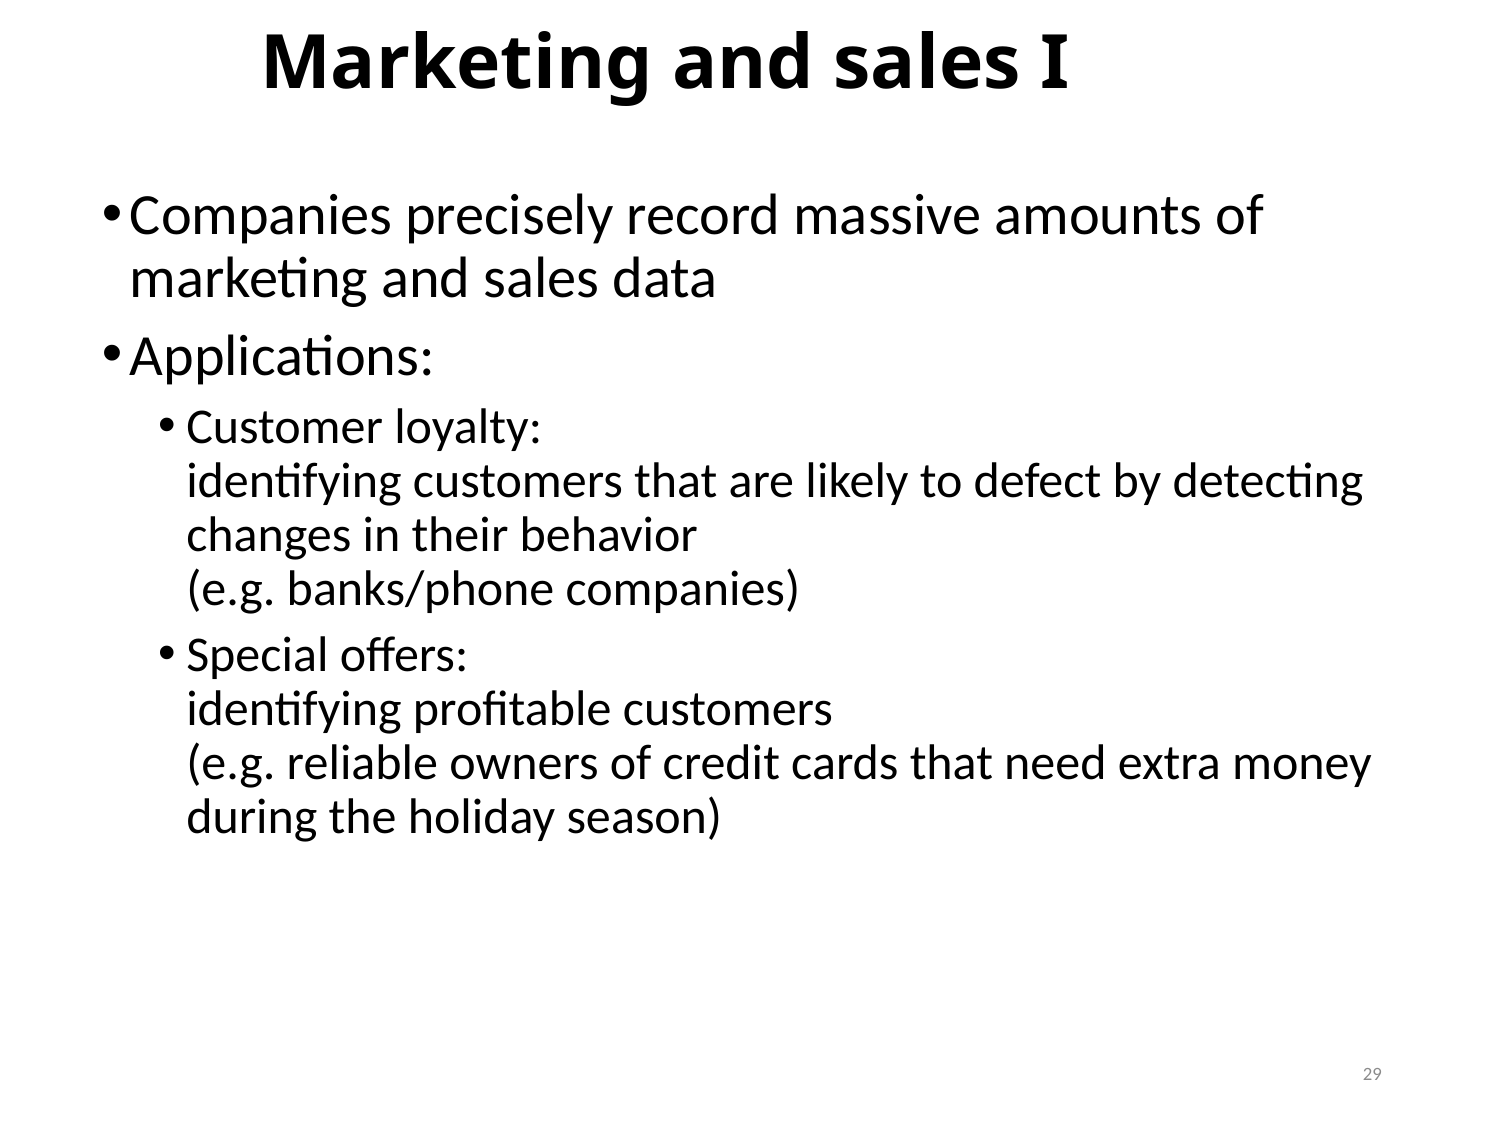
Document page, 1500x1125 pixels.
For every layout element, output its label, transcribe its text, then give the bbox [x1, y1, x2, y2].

list Companies precisely record massive amounts of marketing and sales data Applications: Customer loyalty: identifying customers that are likely to defect by detecting changes in their behavior (e.g. banks/phone companies) Special offers: identifying profitable customers (e.g. reliable owners of credit cards that need extra money during the holiday season) [87, 177, 1438, 852]
slide_number 29 [1059, 1042, 1397, 1103]
title Marketing and sales I [245, 0, 1500, 159]
